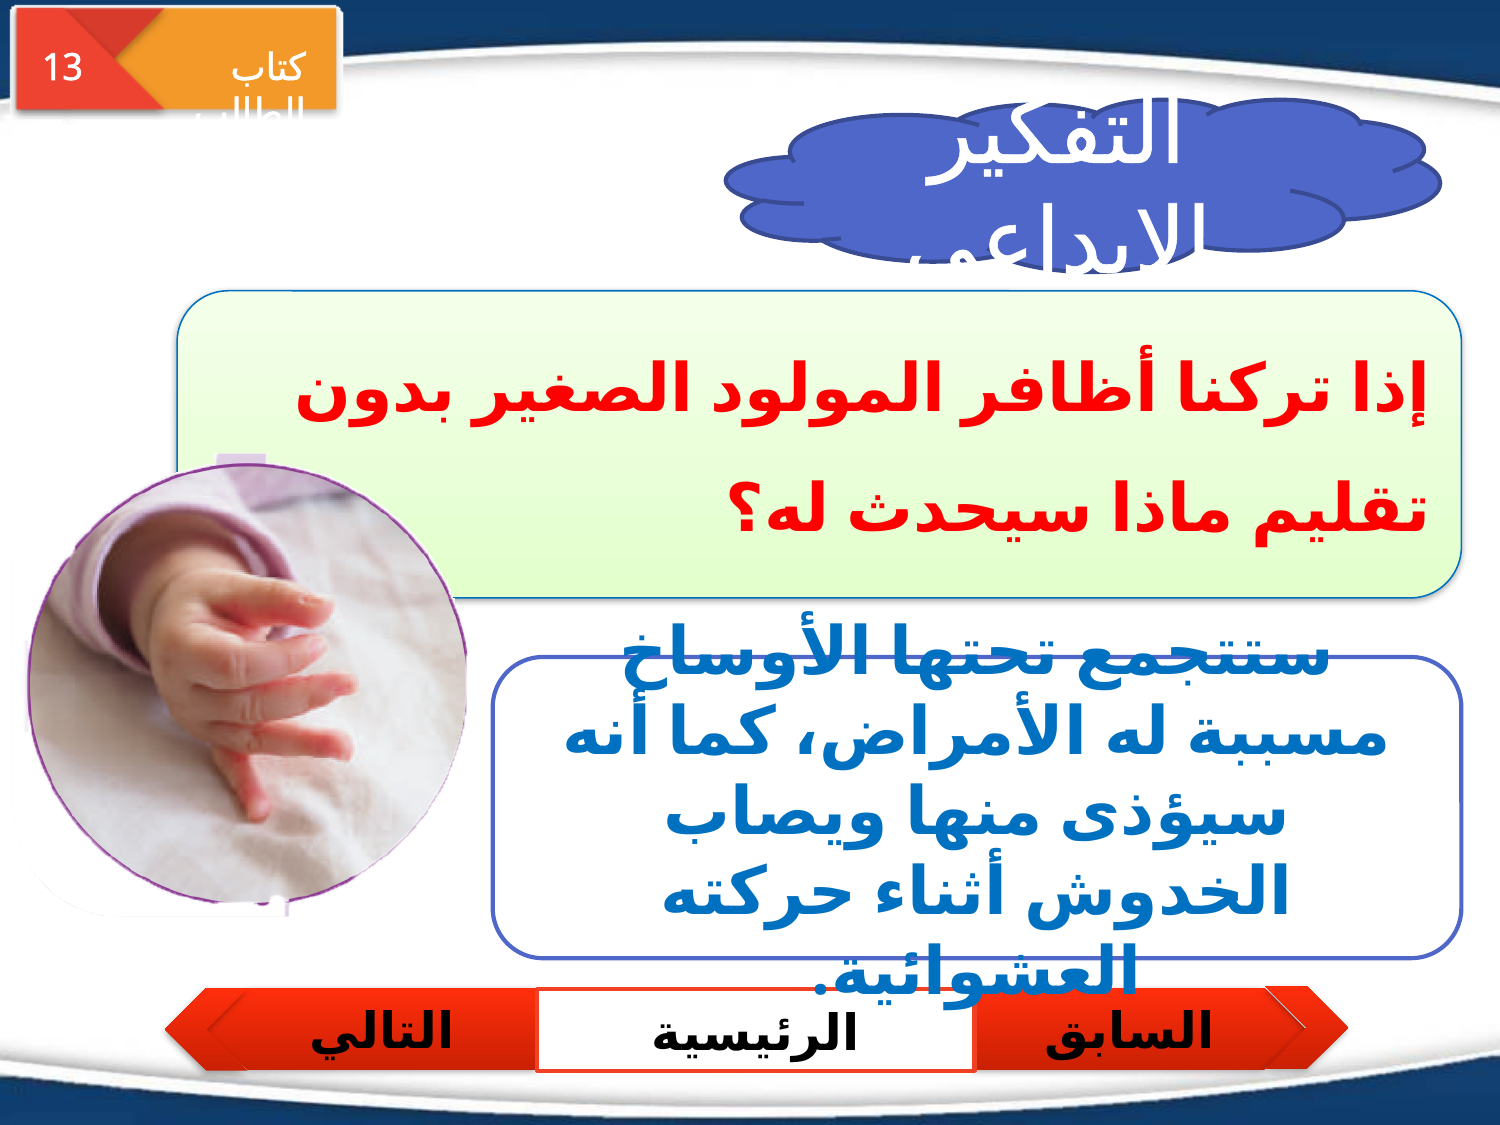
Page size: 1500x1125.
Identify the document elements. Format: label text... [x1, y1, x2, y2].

text_box إذا تركنا أظافر المولود الصغير بدون تقليم ماذا سيحدث له؟ [176, 289, 1463, 599]
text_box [6, 0, 349, 126]
picture [0, 0, 1500, 1125]
text_box التفكير الإبداعي [723, 97, 1443, 275]
text_box ستتجمع تحتها الأوساخ مسببة له الأمراض، كما أنه سيؤذى منها ويصاب الخدوش أثناء حركته العشوائية. [490, 654, 1464, 961]
